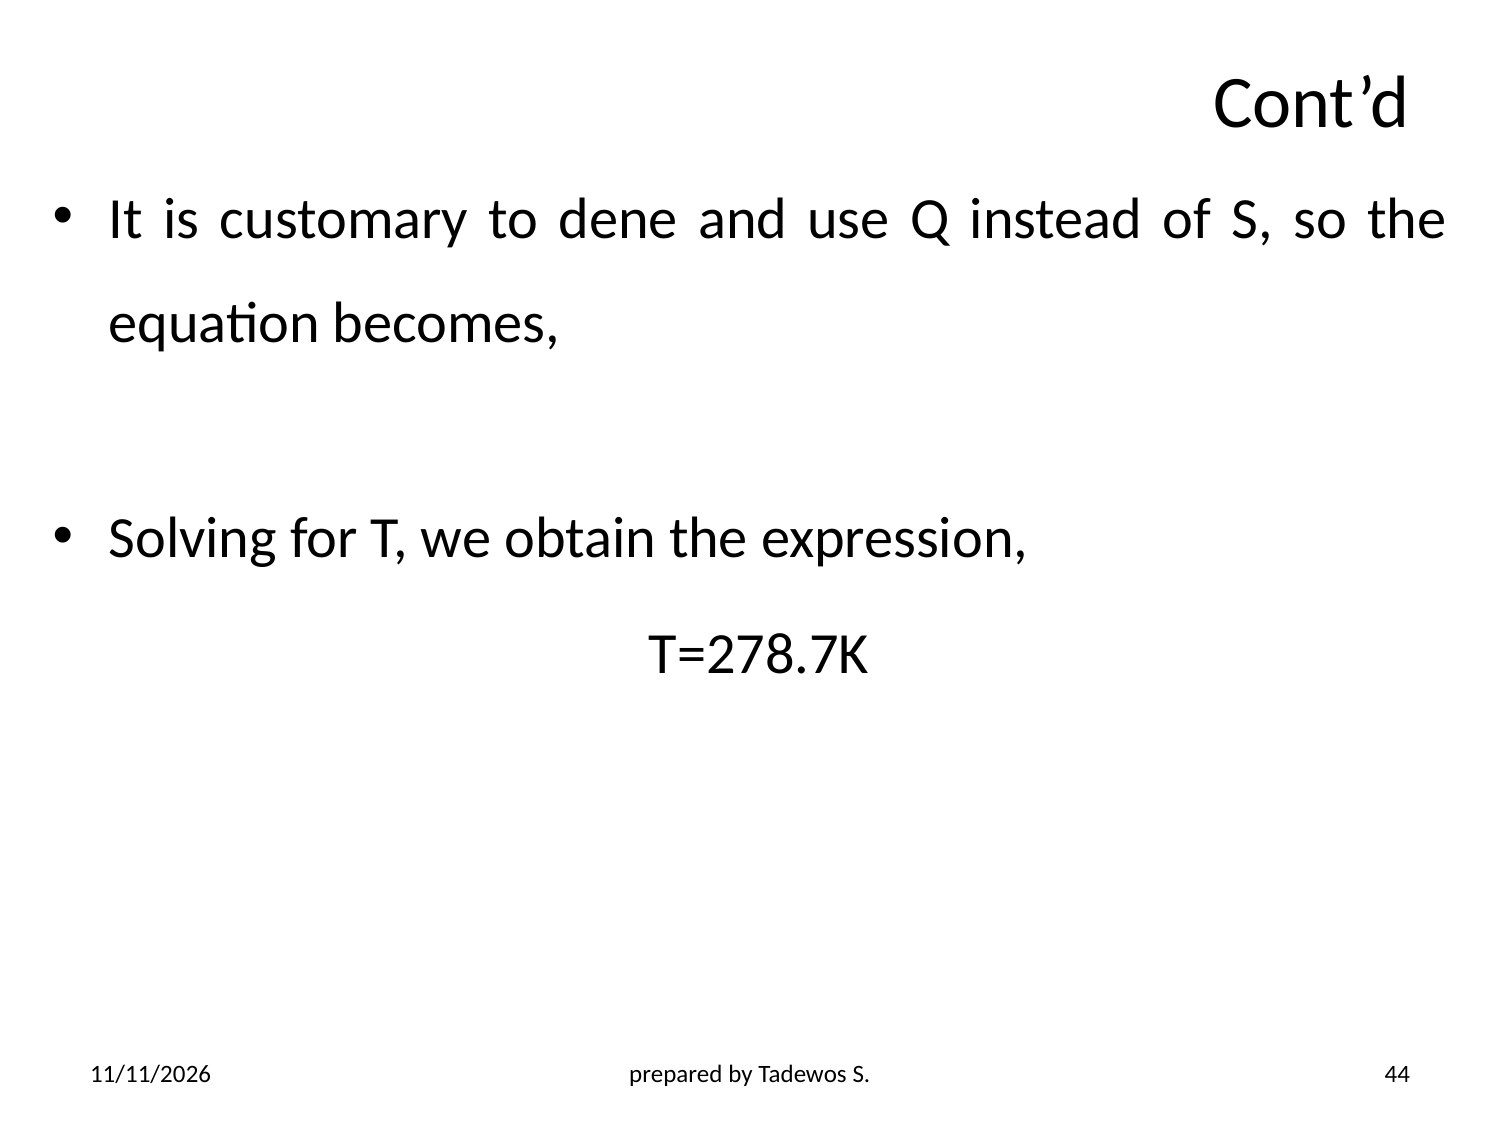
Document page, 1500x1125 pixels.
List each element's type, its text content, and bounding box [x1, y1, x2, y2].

footer prepared by Tadewos S. [512, 1042, 988, 1103]
title Cont’d [75, 45, 1425, 150]
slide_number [75, 1042, 425, 1103]
slide_number 44 [1074, 1042, 1425, 1103]
